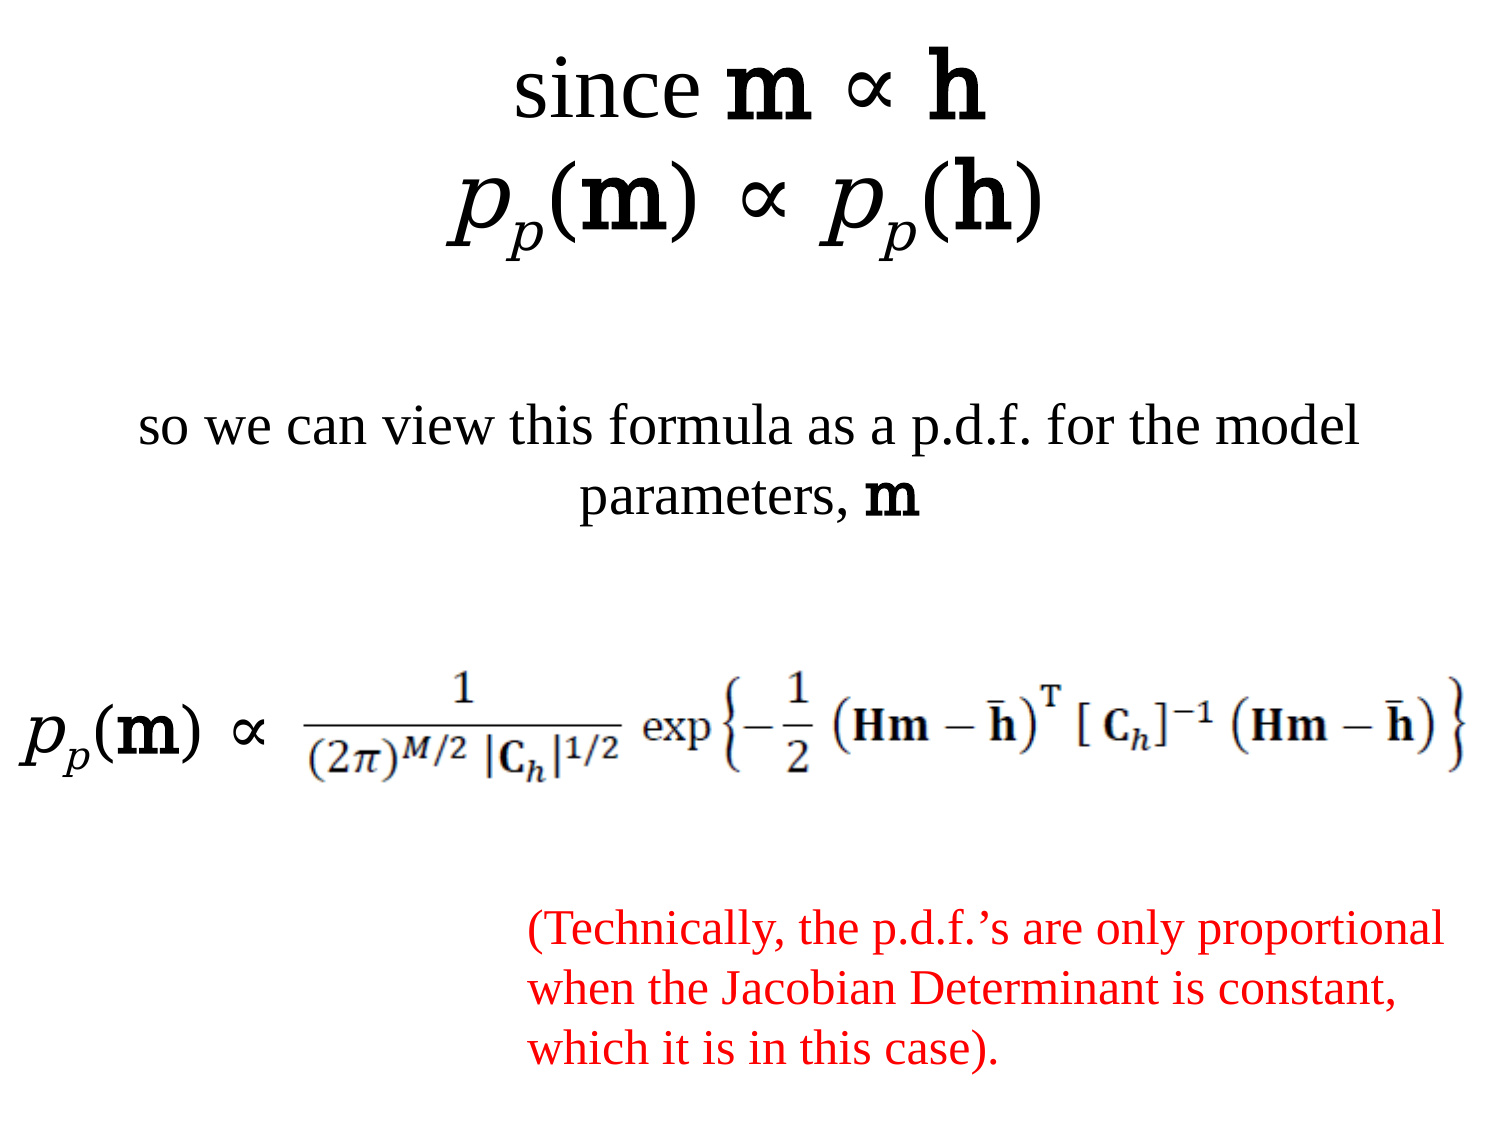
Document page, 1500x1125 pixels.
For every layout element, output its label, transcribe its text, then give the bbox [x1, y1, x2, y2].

picture [287, 637, 1474, 813]
text_box (Technically, the p.d.f.’s are only proportional when the Jacobian Determinant is constant, which it is in this case). [512, 887, 1500, 1083]
text_box so we can view this formula as a p.d.f. for the model parameters, m [0, 362, 1500, 550]
title since m ∝ h pp(m) ∝ pp(h) [74, 49, 1426, 238]
text_box pp(m) ∝ [0, 637, 313, 825]
